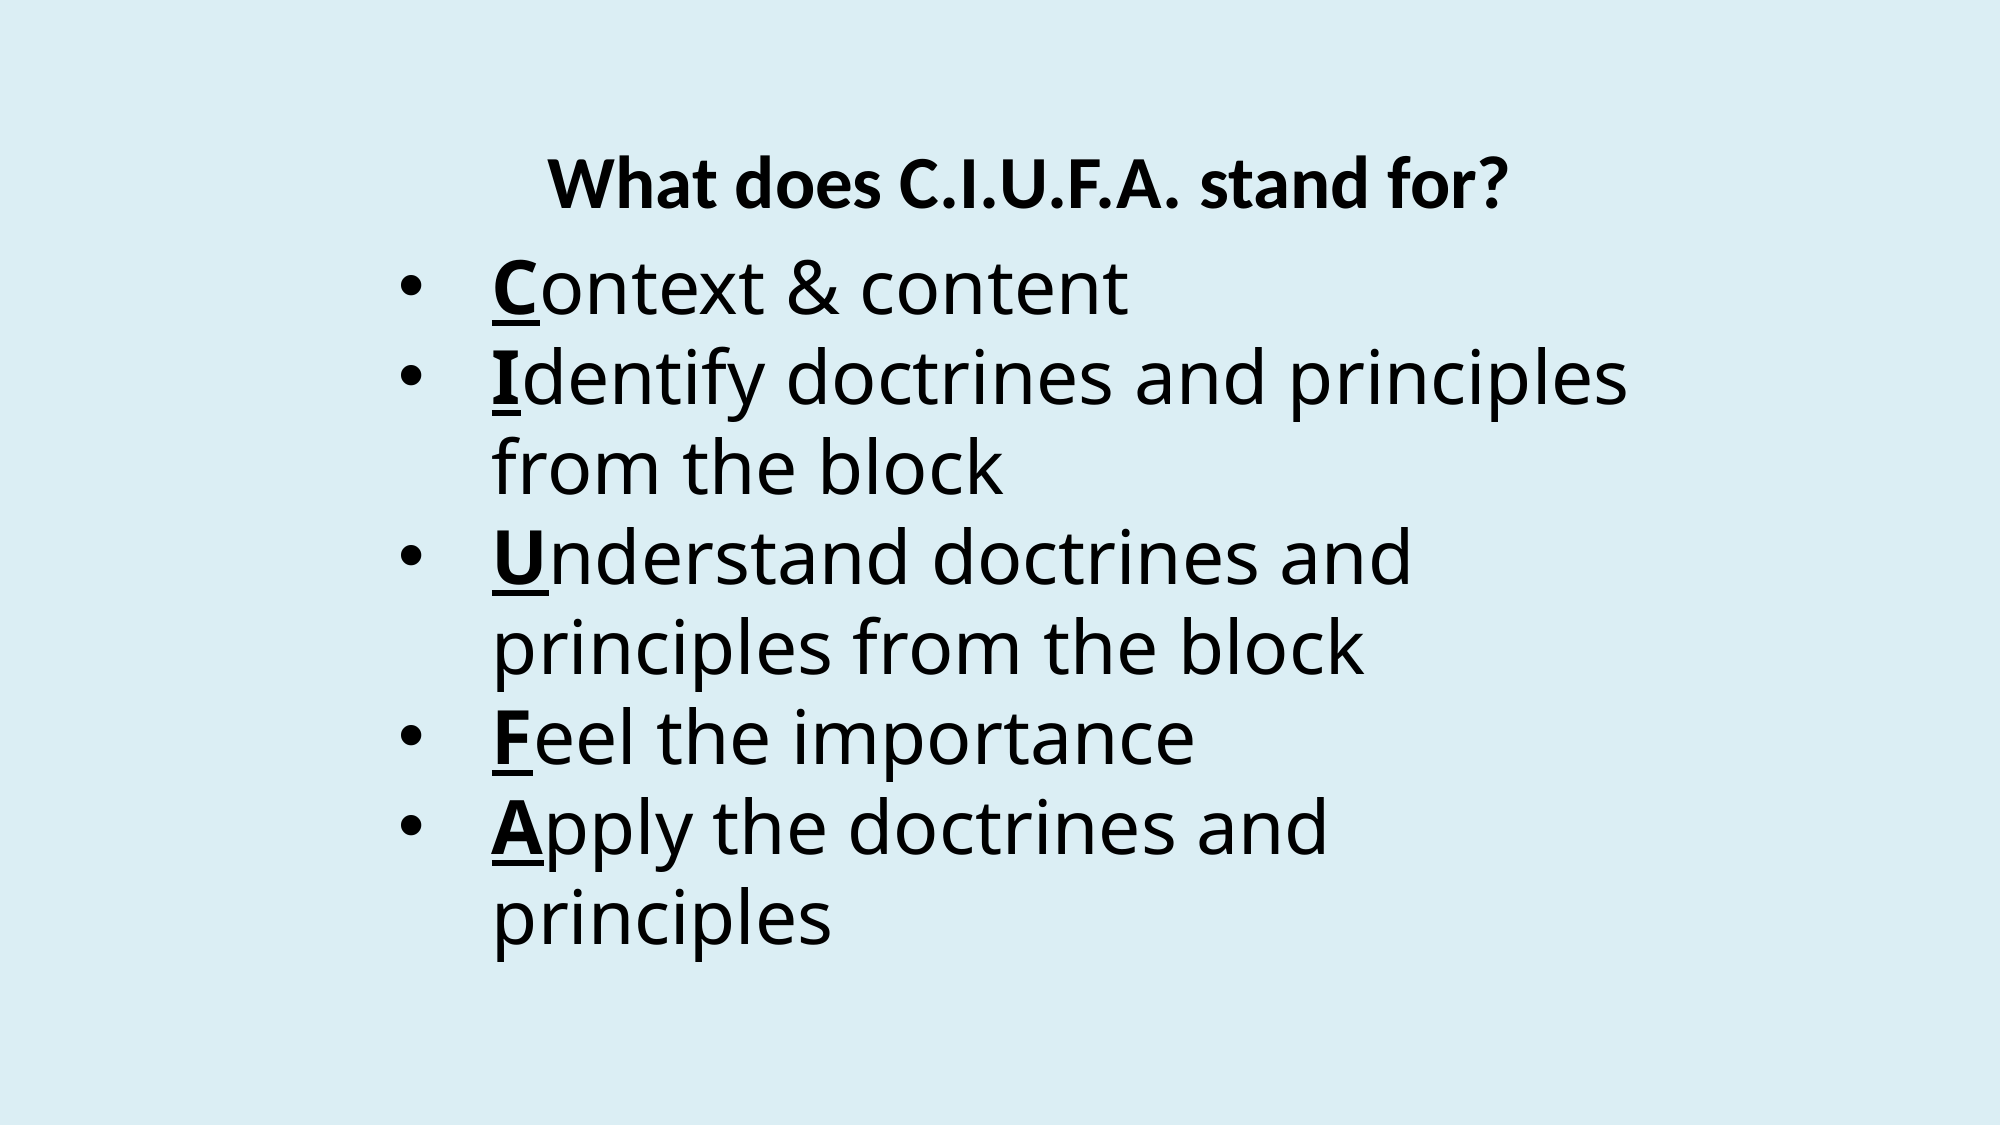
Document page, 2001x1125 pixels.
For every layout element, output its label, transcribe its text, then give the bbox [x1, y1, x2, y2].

text_box Context & content Identify doctrines and principles from the block Understand doctrines and principles from the block Feel the importance Apply the doctrines and principles [383, 232, 1700, 968]
text_box What does C.I.U.F.A. stand for? [400, 126, 1659, 232]
